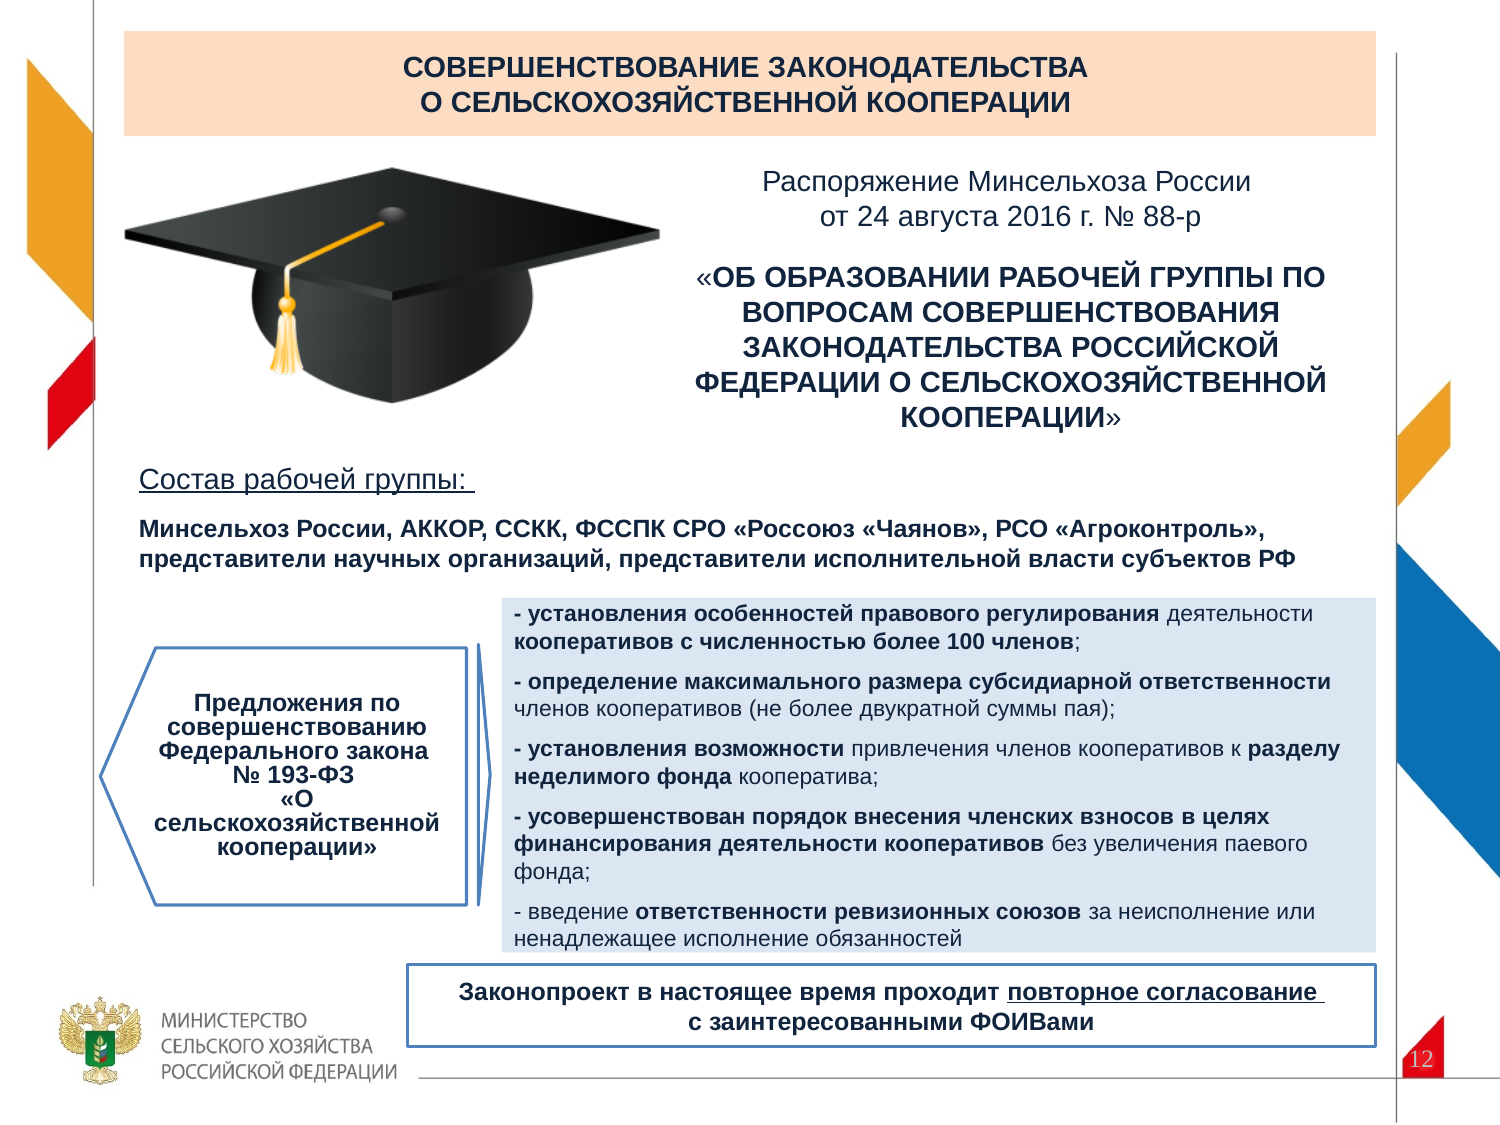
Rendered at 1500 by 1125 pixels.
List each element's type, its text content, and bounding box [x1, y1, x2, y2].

text_box Распоряжение Минсельхоза России от 24 августа 2016 г. № 88-р «ОБ ОБРАЗОВАНИИ РАБОЧЕЙ ГРУППЫ ПО ВОПРОСАМ СОВЕРШЕНСТВОВАНИЯ ЗАКОНОДАТЕЛЬСТВА РОССИЙСКОЙ ФЕДЕРАЦИИ О СЕЛЬСКОХОЗЯЙСТВЕННОЙ КООПЕРАЦИИ» [683, 155, 1365, 441]
text_box Состав рабочей группы: Минсельхоз России, АККОР, ССКК, ФССПК СРО «Россоюз «Чаянов», РСО «Агроконтроль», представители научных организаций, представители исполнительной власти субъектов РФ [123, 453, 1376, 581]
text_box Законопроект в настоящее время проходит повторное согласование с заинтересованными ФОИВами [405, 962, 1378, 1049]
text_box 12 [1387, 1035, 1449, 1080]
text_box СОВЕРШЕНСТВОВАНИЕ ЗАКОНОДАТЕЛЬСТВА О СЕЛЬСКОХОЗЯЙСТВЕННОЙ КООПЕРАЦИИ [122, 29, 1378, 138]
picture [0, 0, 1500, 1125]
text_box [100, 597, 1377, 953]
